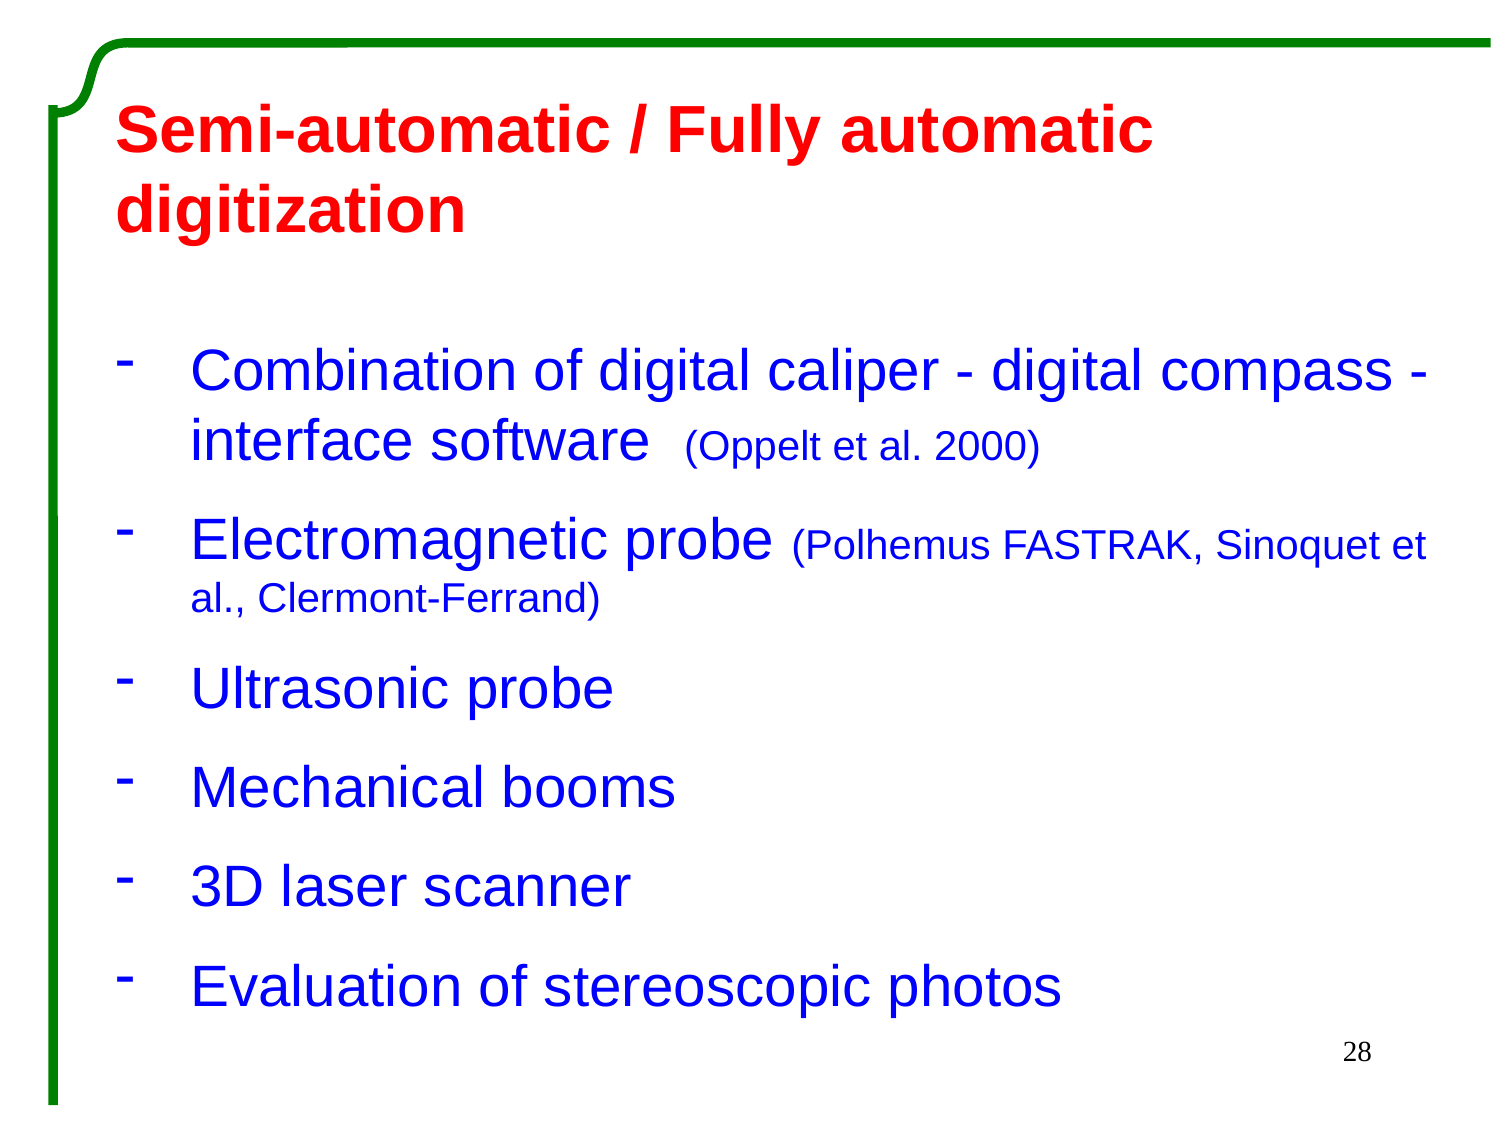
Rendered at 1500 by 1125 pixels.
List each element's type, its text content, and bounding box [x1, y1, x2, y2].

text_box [55, 40, 126, 116]
text_box Semi-automatic / Fully automatic digitization Combination of digital caliper - digital compass - interface software (Oppelt et al. 2000) Electromagnetic probe (Polhemus FASTRAK, Sinoquet et al., Clermont-Ferrand) Ultrasonic probe Mechanical booms 3D laser scanner Evaluation of stereoscopic photos [100, 78, 1471, 1025]
slide_number 28 [1074, 1025, 1388, 1100]
